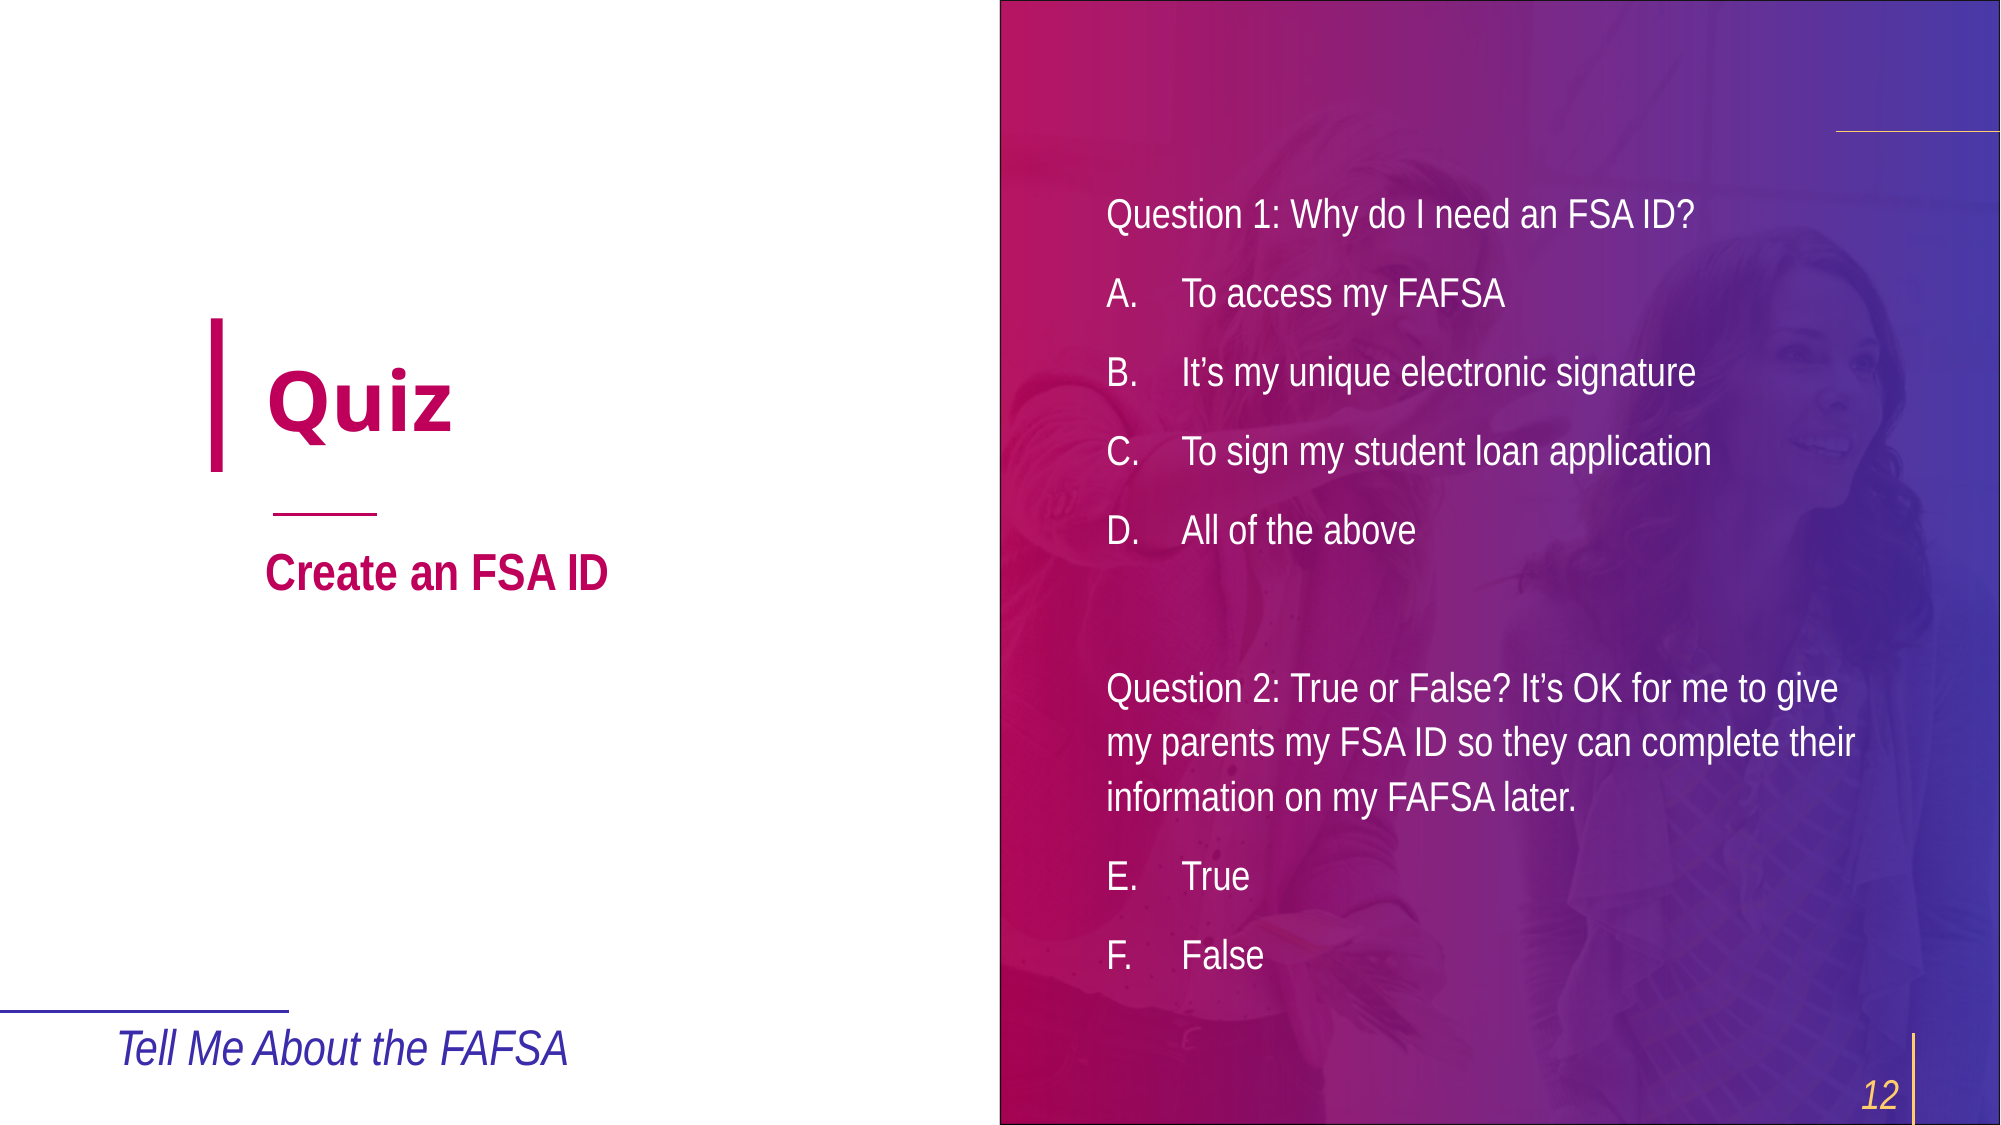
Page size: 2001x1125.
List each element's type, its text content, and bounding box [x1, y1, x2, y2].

subtitle Create an FSA ID [250, 538, 931, 652]
slide_number 12 [1464, 1062, 1915, 1123]
list Question 1: Why do I need an FSA ID? To access my FAFSA It’s my unique electronic signature To sign my student loan application All of the above Question 2: True or False? It’s OK for me to give my parents my FSA ID so they can complete their information on my FAFSA later. True False [1091, 175, 1900, 1015]
picture [0, 0, 999, 1125]
title Quiz [250, 278, 931, 531]
footer Tell Me About the FAFSA [100, 1015, 636, 1075]
